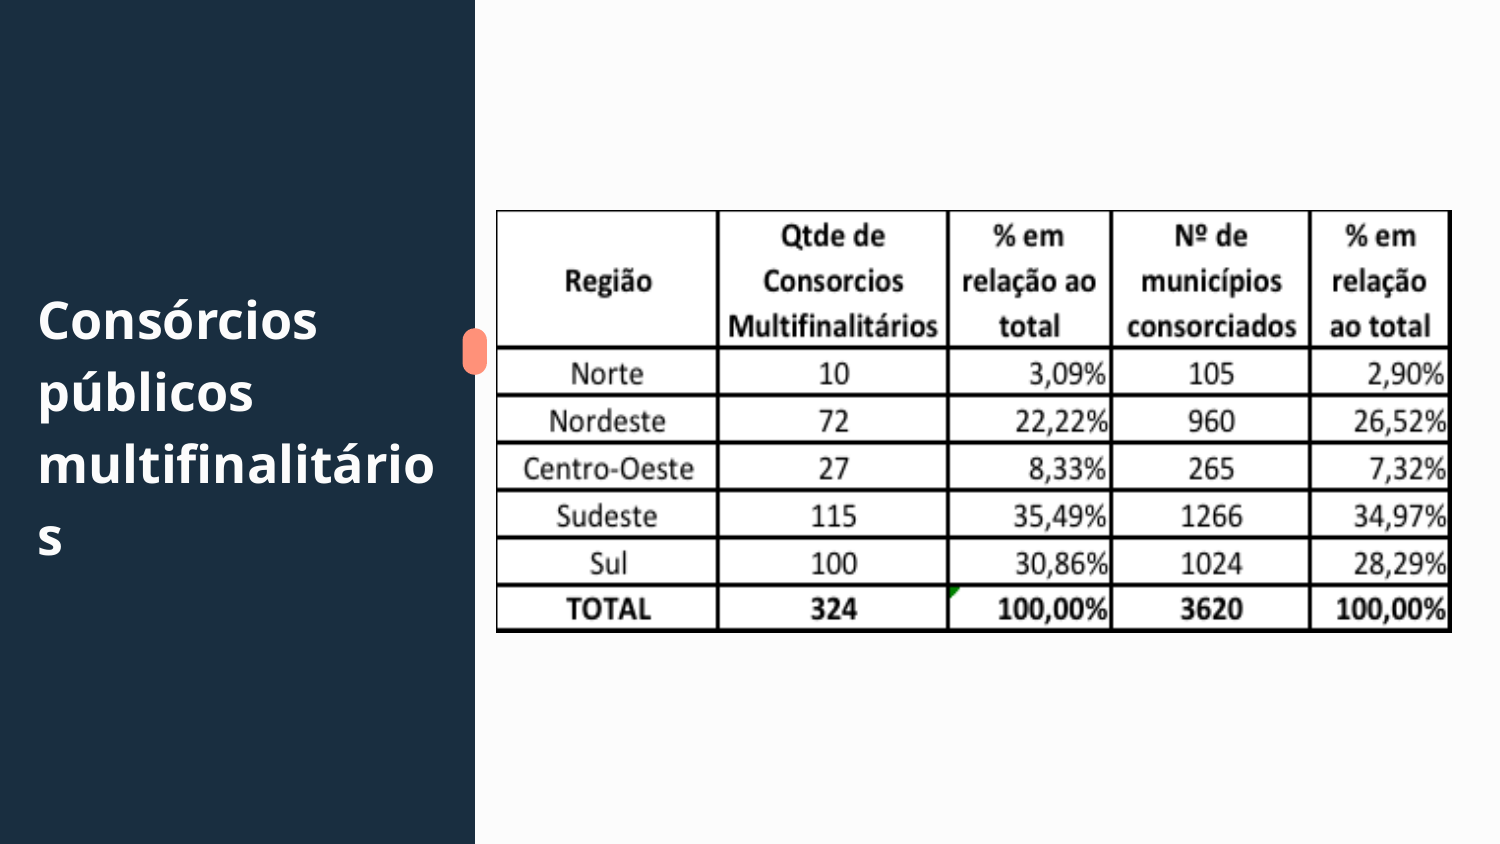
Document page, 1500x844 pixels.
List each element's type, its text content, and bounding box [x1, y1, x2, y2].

title Consórcios públicos multifinalitários [22, 280, 463, 563]
text_box [462, 328, 487, 375]
picture [496, 210, 1452, 633]
